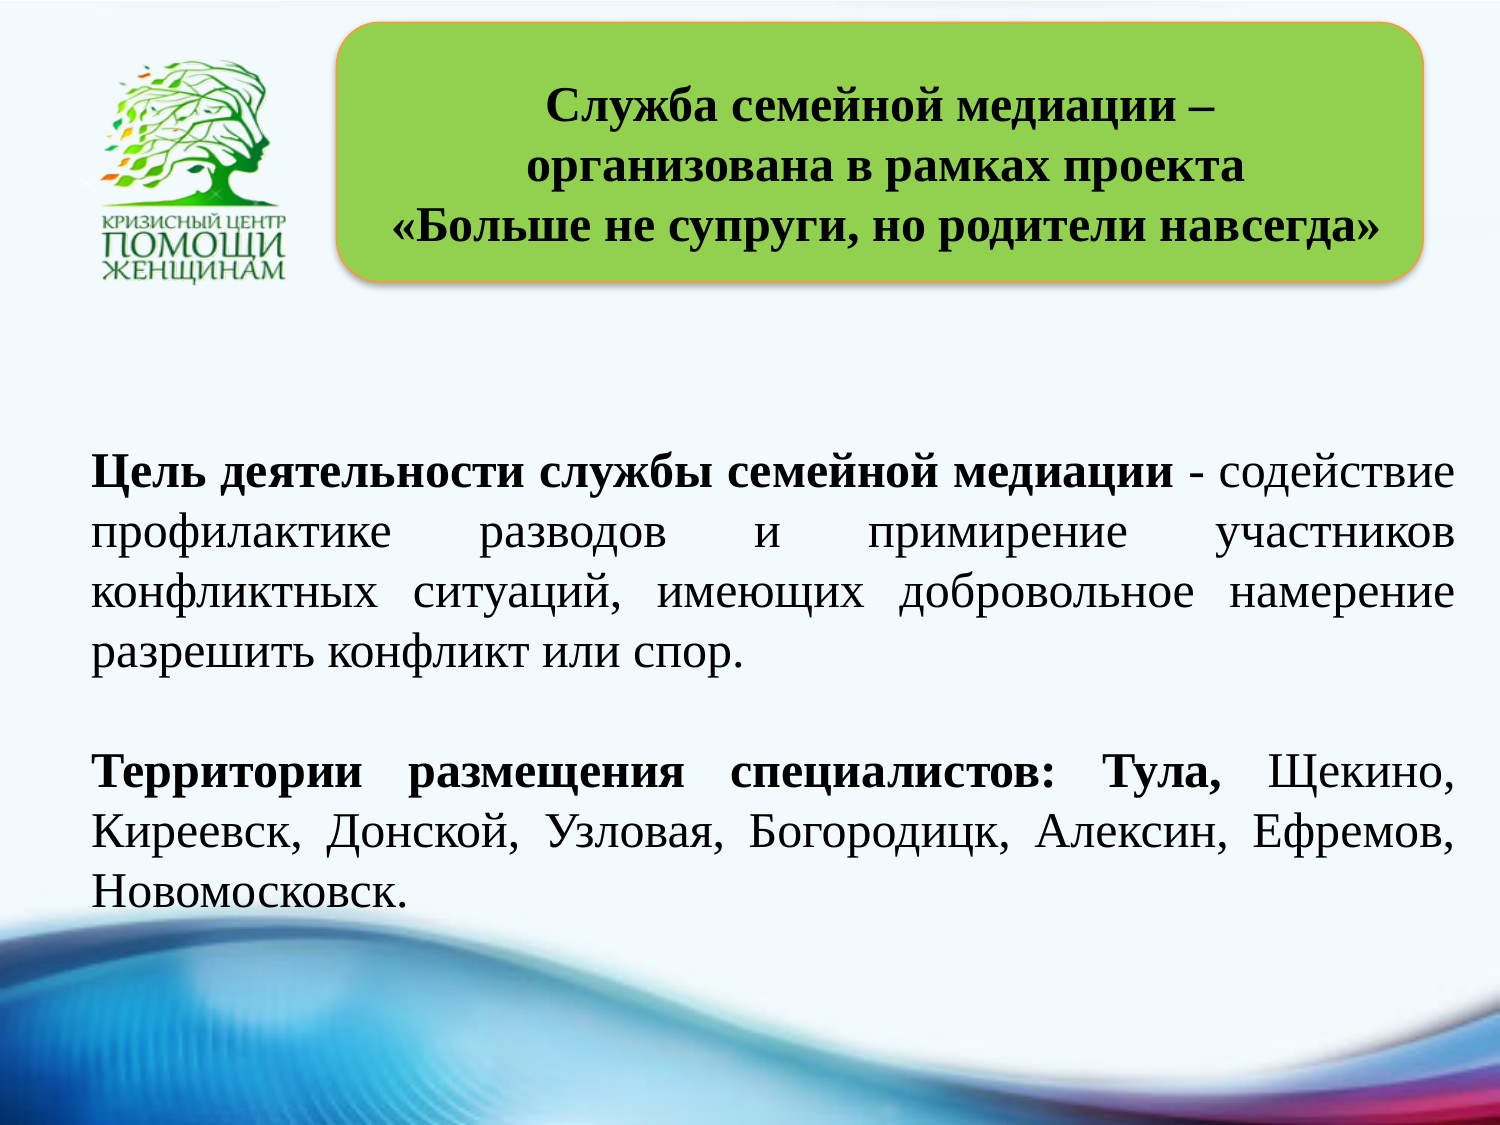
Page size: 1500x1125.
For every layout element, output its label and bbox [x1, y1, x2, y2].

picture [0, 1, 1500, 1125]
text_box [336, 22, 1424, 283]
